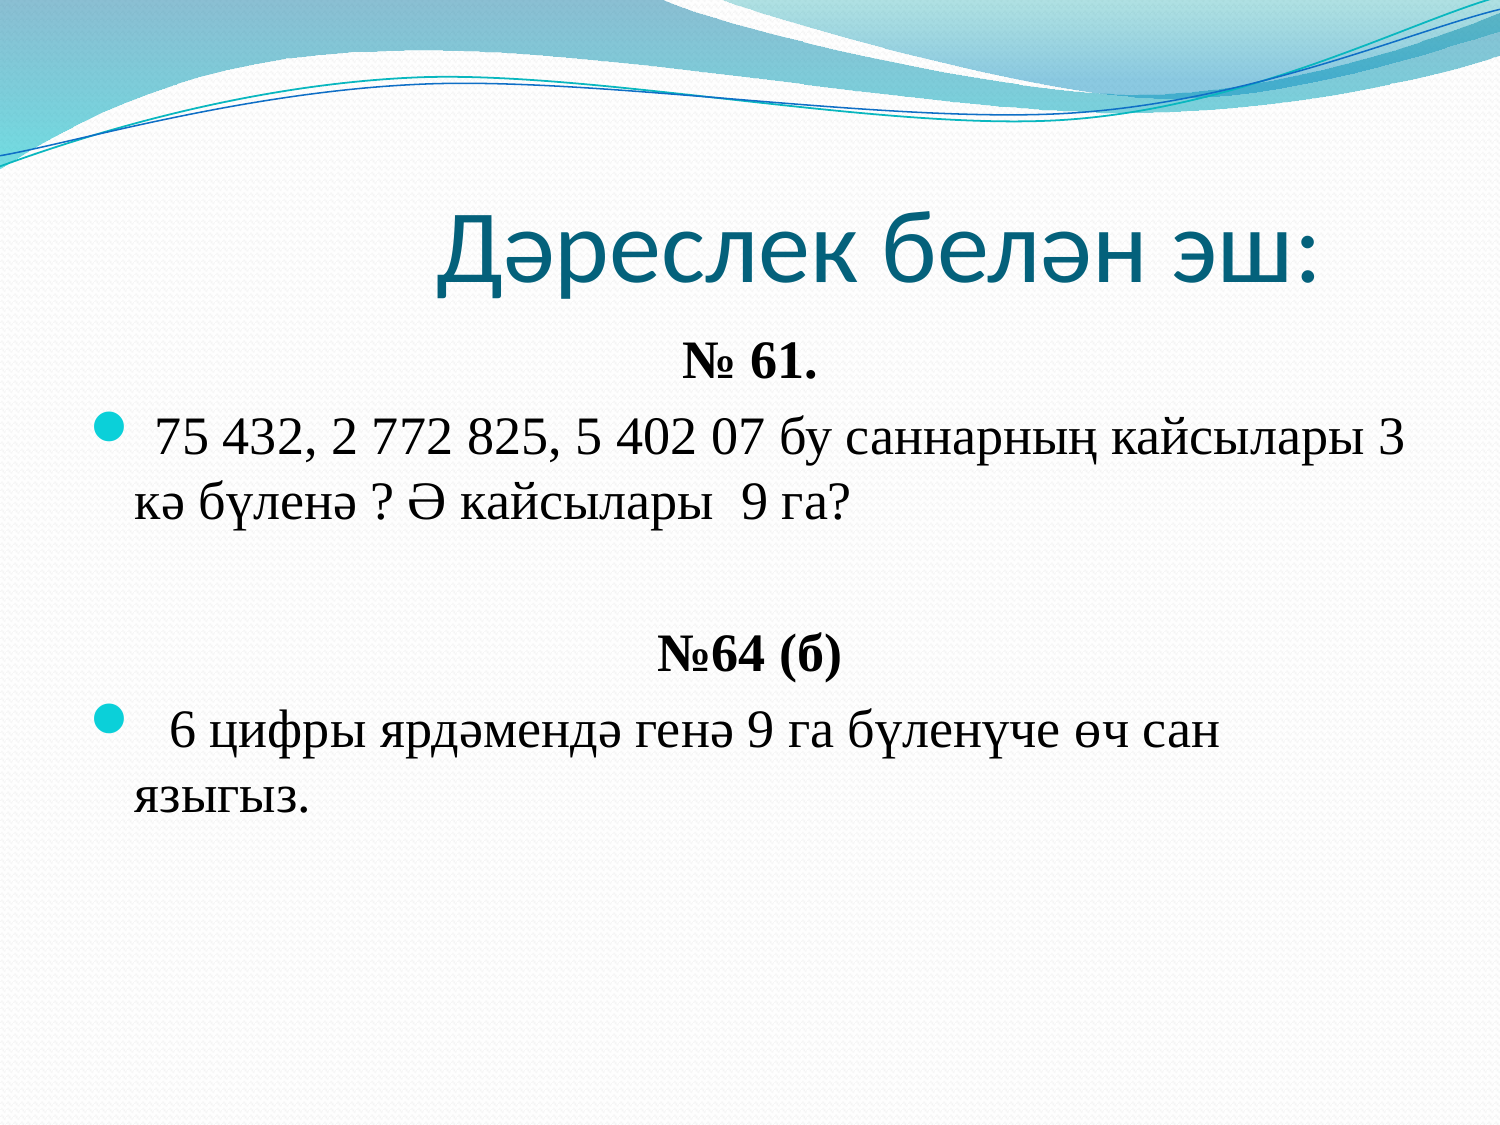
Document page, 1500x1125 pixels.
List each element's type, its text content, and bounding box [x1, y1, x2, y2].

list № 61. 75 432, 2 772 825, 5 402 07 бу саннарның кайсылары 3 кә бүленә ? Ә кайсылары 9 га? №64 (б) 6 цифры ярдәмендә генә 9 га бүленүче өч сан языгыз. [75, 317, 1425, 1038]
title Дәреслек белән эш: [75, 115, 1425, 303]
